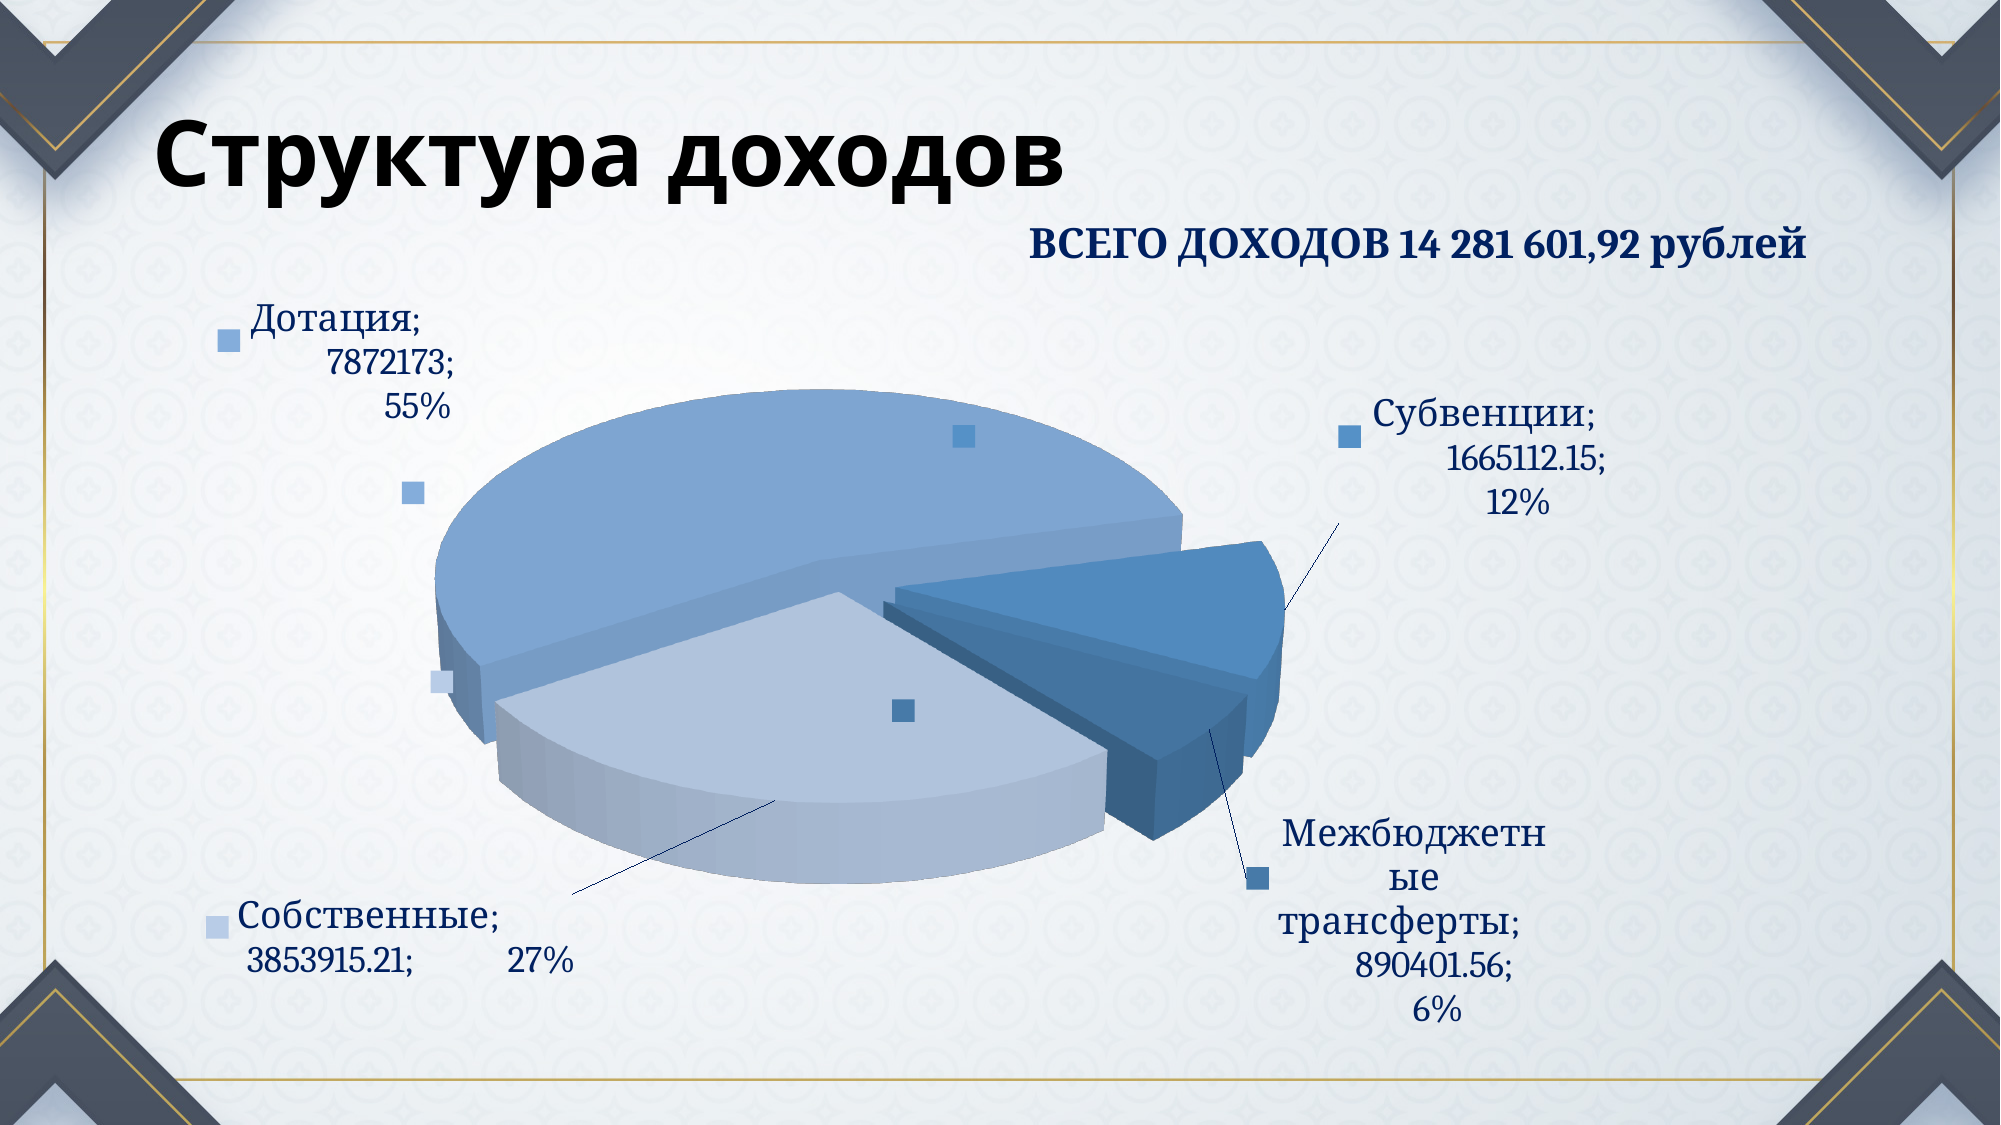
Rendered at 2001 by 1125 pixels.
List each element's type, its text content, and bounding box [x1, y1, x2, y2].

text_box ВСЕГО ДОХОДОВ 14 281 601,92 рублей [973, 209, 1863, 275]
title Структура доходов [137, 59, 1863, 255]
picture [0, 0, 2000, 1125]
chart [205, 254, 1741, 1032]
